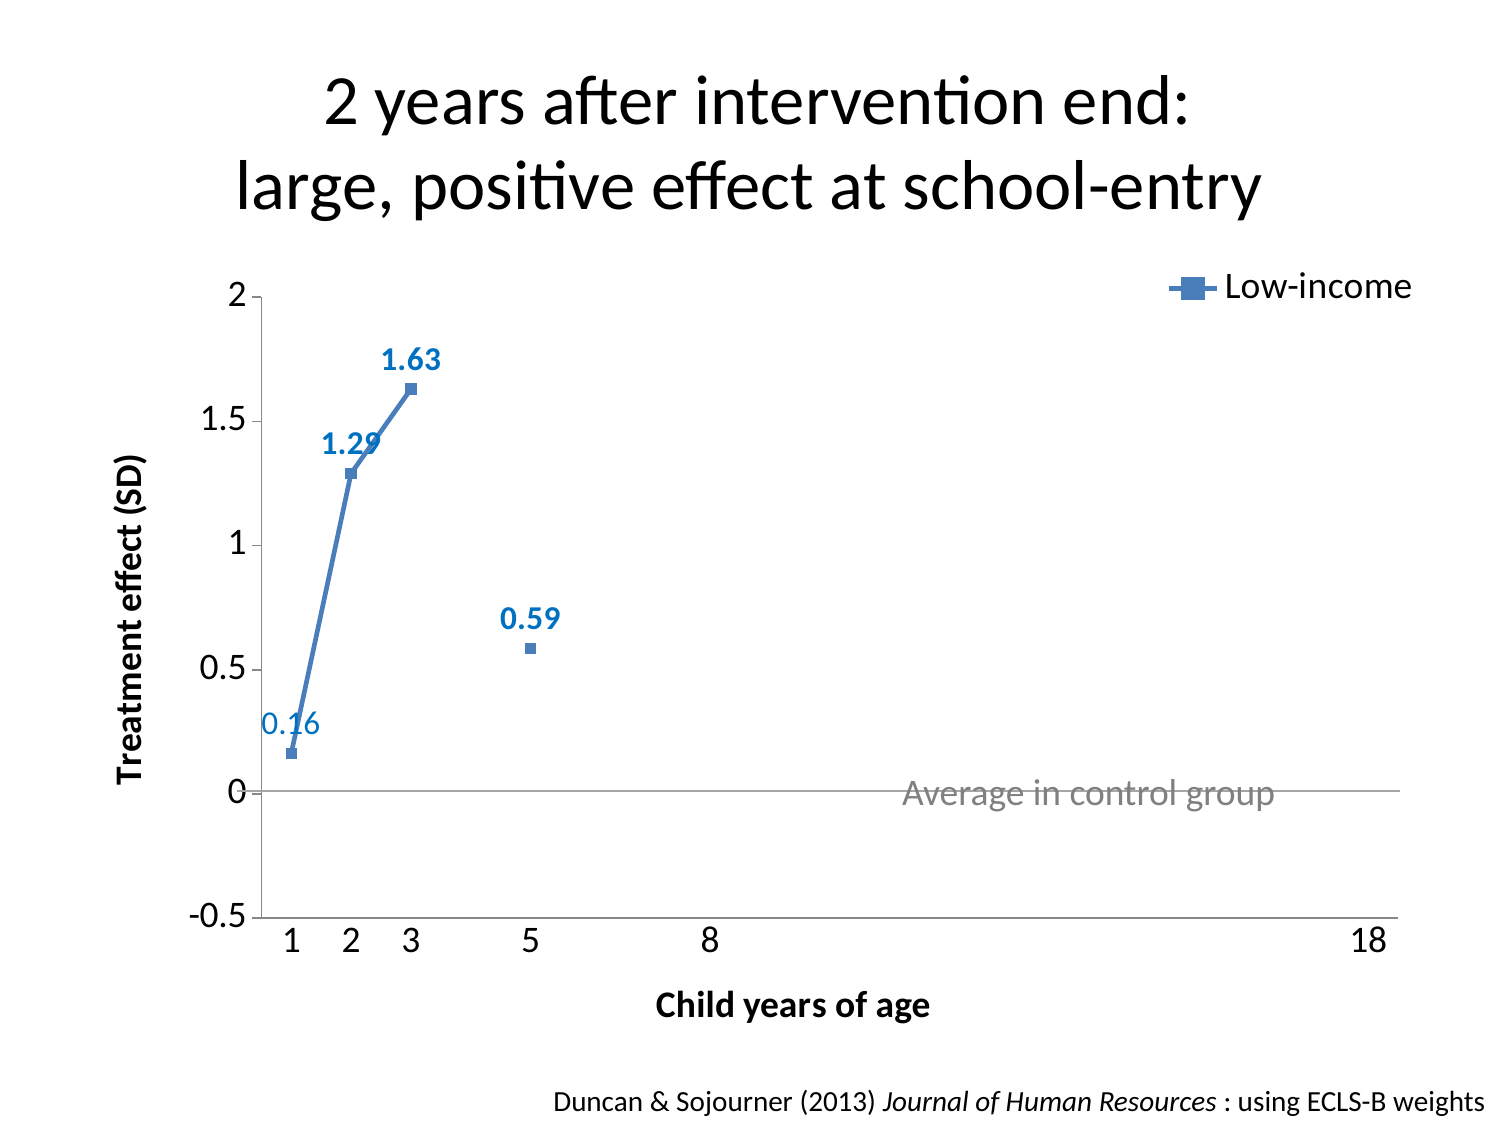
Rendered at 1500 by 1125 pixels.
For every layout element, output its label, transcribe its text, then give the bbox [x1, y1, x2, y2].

text_box Duncan & Sojourner (2013) Journal of Human Resources : using ECLS-B weights [500, 1074, 1500, 1125]
chart [74, 262, 1426, 1063]
title 2 years after intervention end: large, positive effect at school-entry [75, 45, 1425, 233]
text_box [237, 760, 1401, 822]
